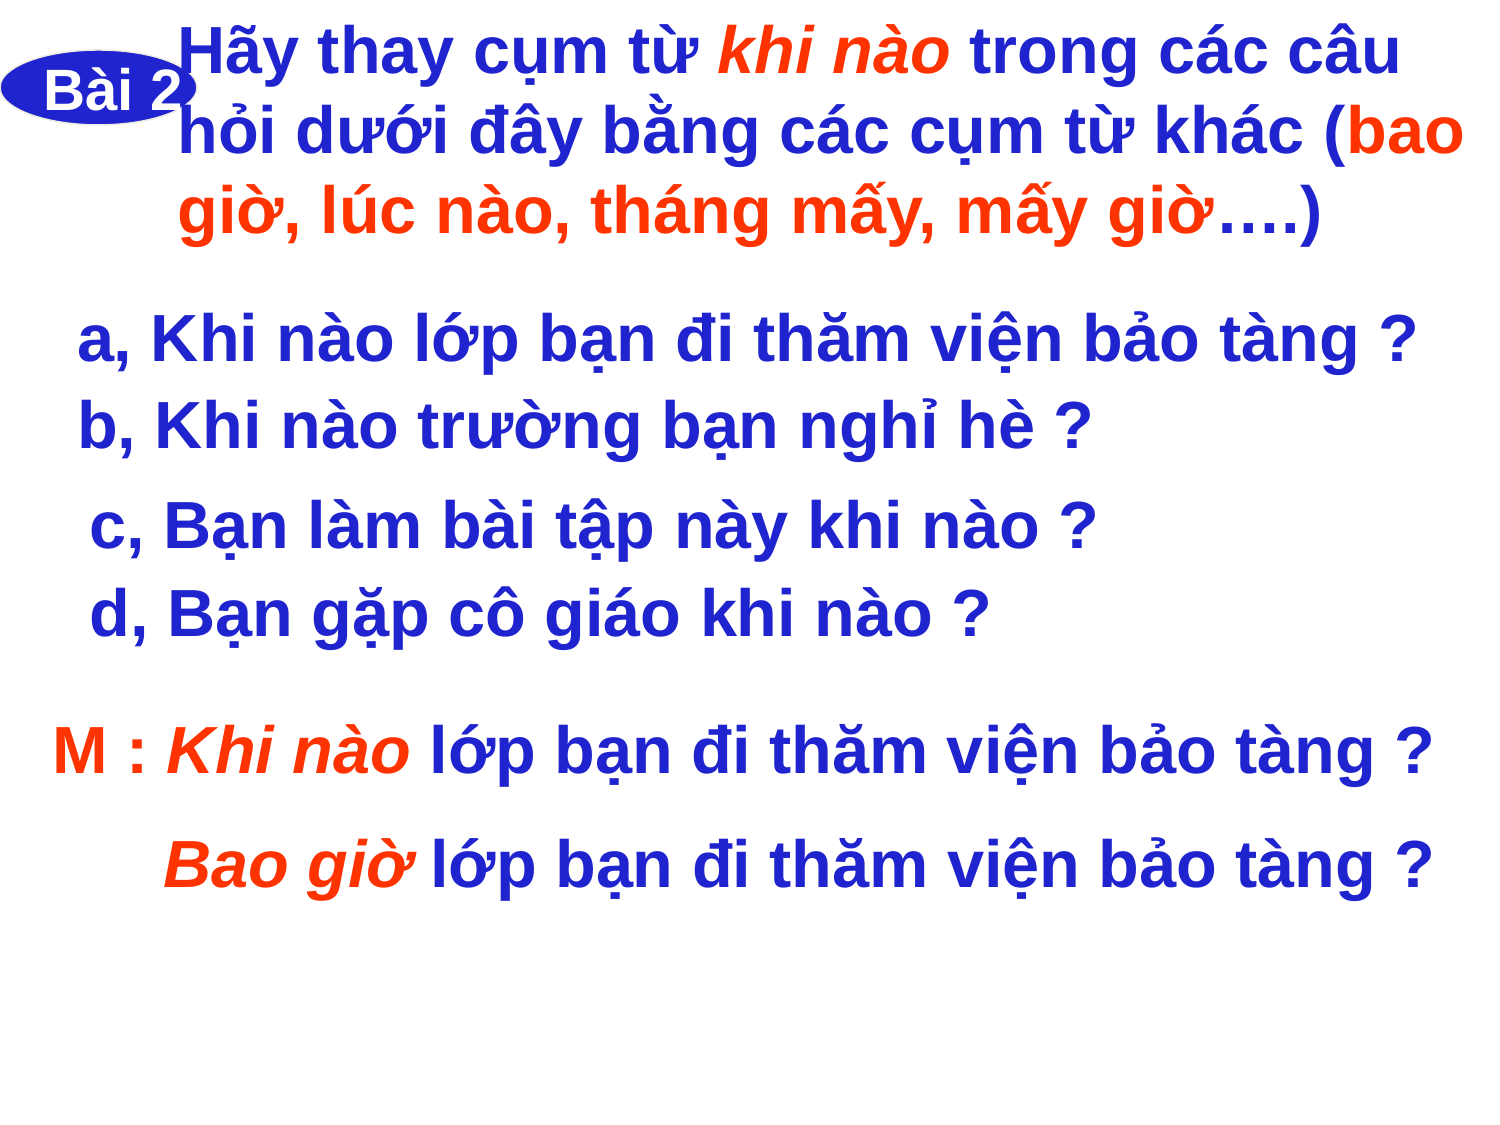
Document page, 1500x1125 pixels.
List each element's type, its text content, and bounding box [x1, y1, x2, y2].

text_box a, Khi nào lớp bạn đi thăm viện bảo tàng ? [62, 287, 1500, 383]
text_box Bài 2 [0, 49, 162, 125]
text_box c, Bạn làm bài tập này khi nào ? [75, 474, 1325, 570]
text_box d, Bạn gặp cô giáo khi nào ? [74, 562, 1213, 658]
text_box M : Khi nào lớp bạn đi thăm viện bảo tàng ? Bao giờ lớp bạn đi thăm viện bảo tàng ? [37, 699, 1463, 908]
text_box Hãy thay cụm từ khi nào trong các câu hỏi dưới đây bằng các cụm từ khác (bao giờ, lúc nào, tháng mấy, mấy giờ….) [162, 0, 1500, 255]
text_box b, Khi nào trường bạn nghỉ hè ? [62, 383, 1375, 470]
